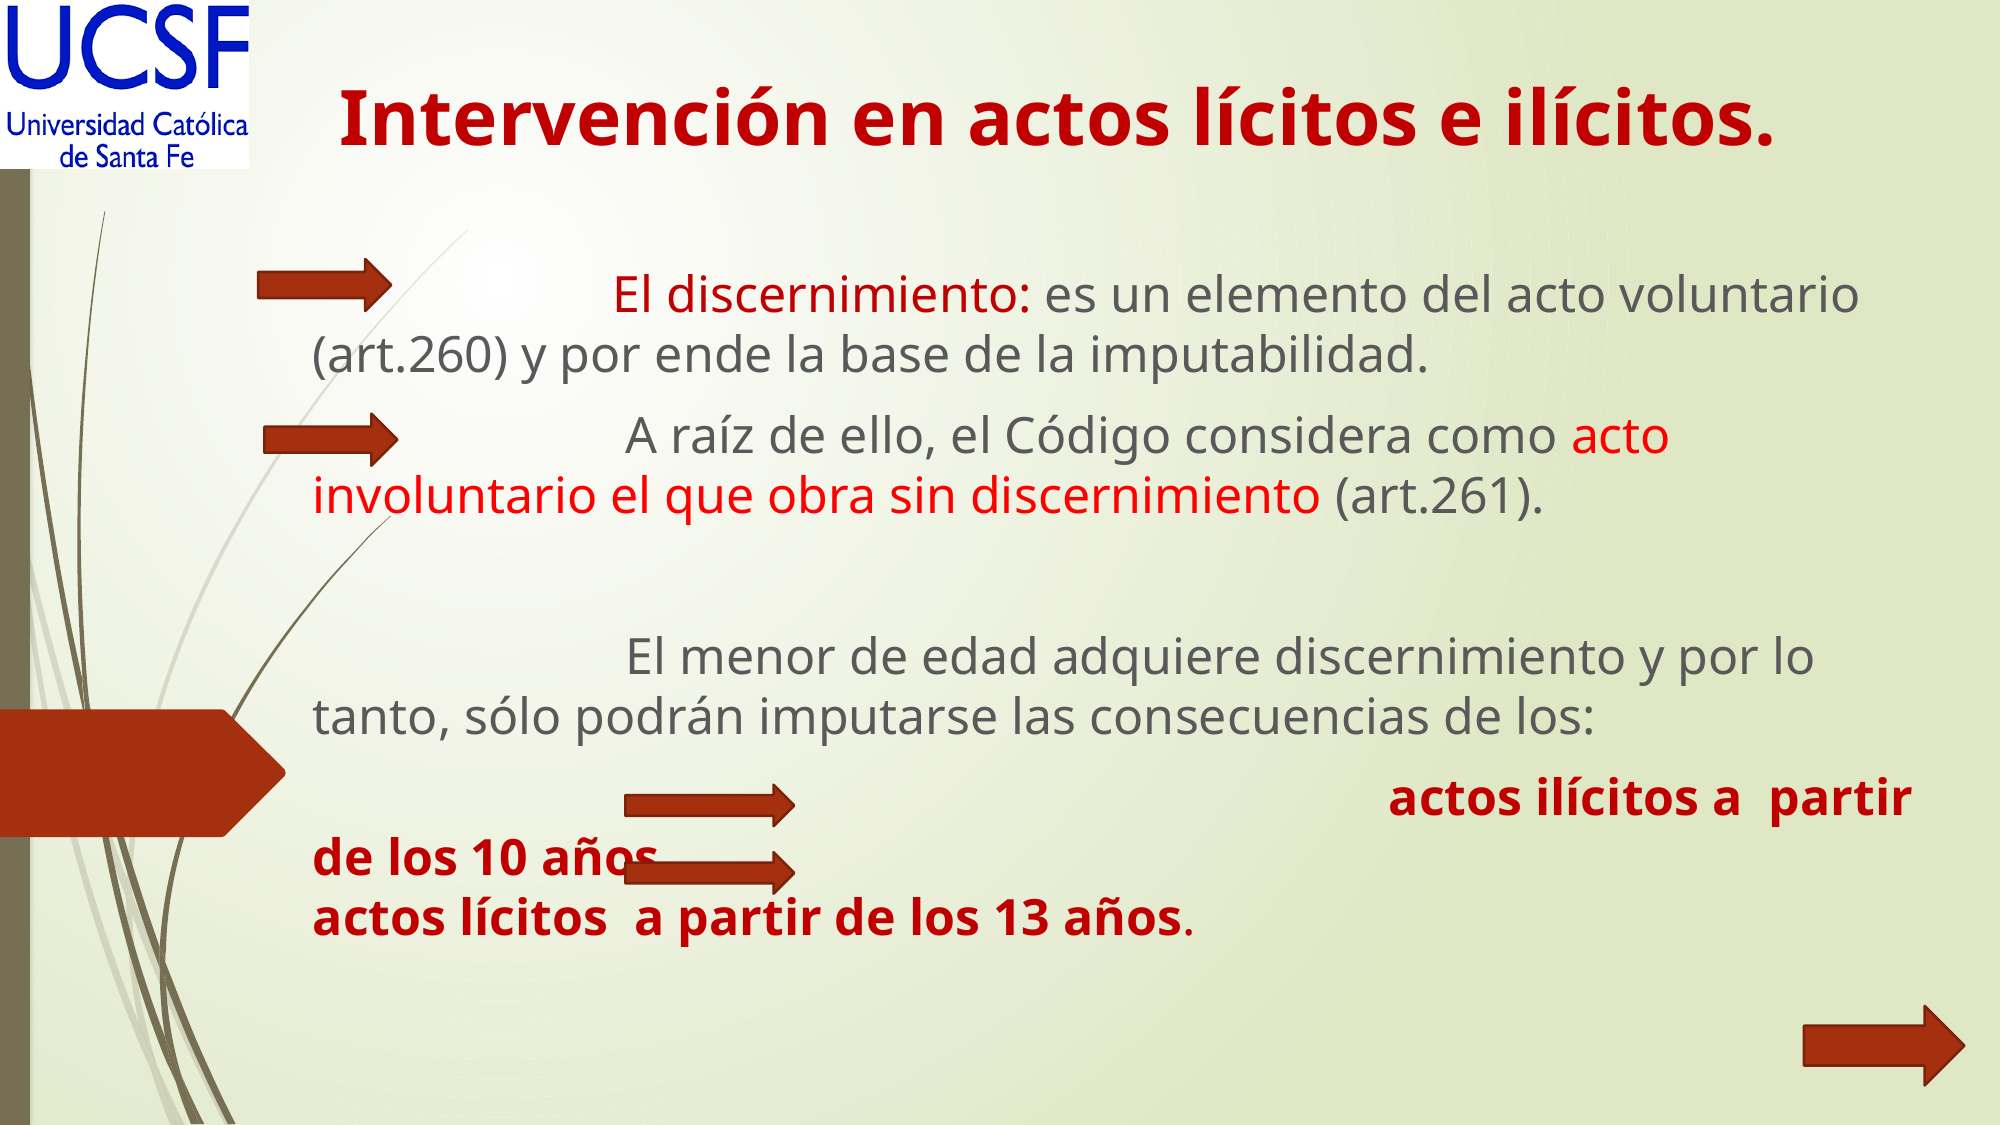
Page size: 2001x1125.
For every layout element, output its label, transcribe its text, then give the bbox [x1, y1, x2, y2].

text_box [256, 257, 393, 313]
text_box [1802, 1004, 1966, 1087]
text_box [624, 783, 796, 828]
picture [0, 0, 250, 169]
text_box [624, 851, 796, 895]
title Intervención en actos lícitos e ilícitos. [324, 52, 1857, 169]
subtitle El discernimiento: es un elemento del acto voluntario (art.260) y por ende la base de la imputabilidad. A raíz de ello, el Código considera como acto involuntario el que obra sin discernimiento (art.261). El menor de edad adquiere discernimiento y por lo tanto, sólo podrán imputarse las consecuencias de los: actos ilícitos a partir de los 10 años, actos lícitos a partir de los 13 años. [297, 254, 1940, 1098]
text_box [263, 412, 399, 467]
